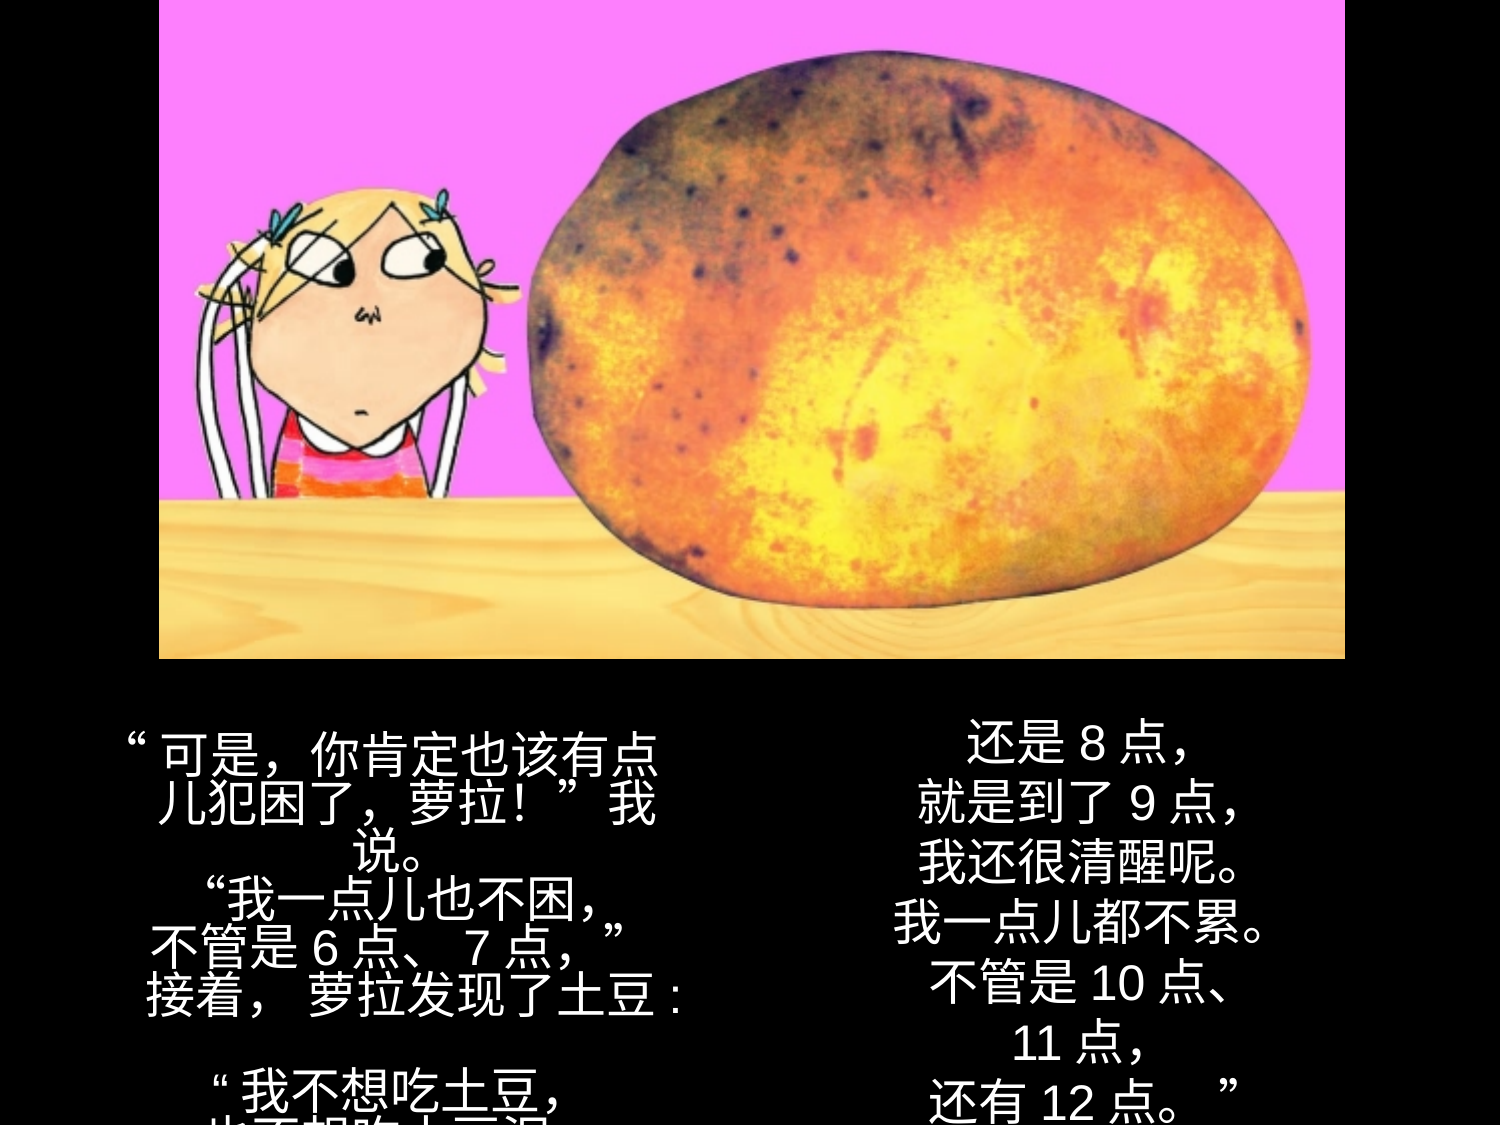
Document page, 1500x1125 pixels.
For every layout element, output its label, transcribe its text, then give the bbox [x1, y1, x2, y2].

title 还是8点， 就是到了9点， 我还很清醒呢。 我一点儿都不累。 不管是10点、 11点， 还有12点。 ” [761, 715, 1436, 1125]
picture [159, 0, 1345, 659]
list “可是，你肯定也该有点儿犯困了，萝拉！”我说。 “我一点儿也不困， 不管是6点、7点，” 接着， 萝拉发现了土豆: “我不想吃土豆， 也不想吃土豆泥， 连尝都不想尝。 [76, 727, 682, 1125]
